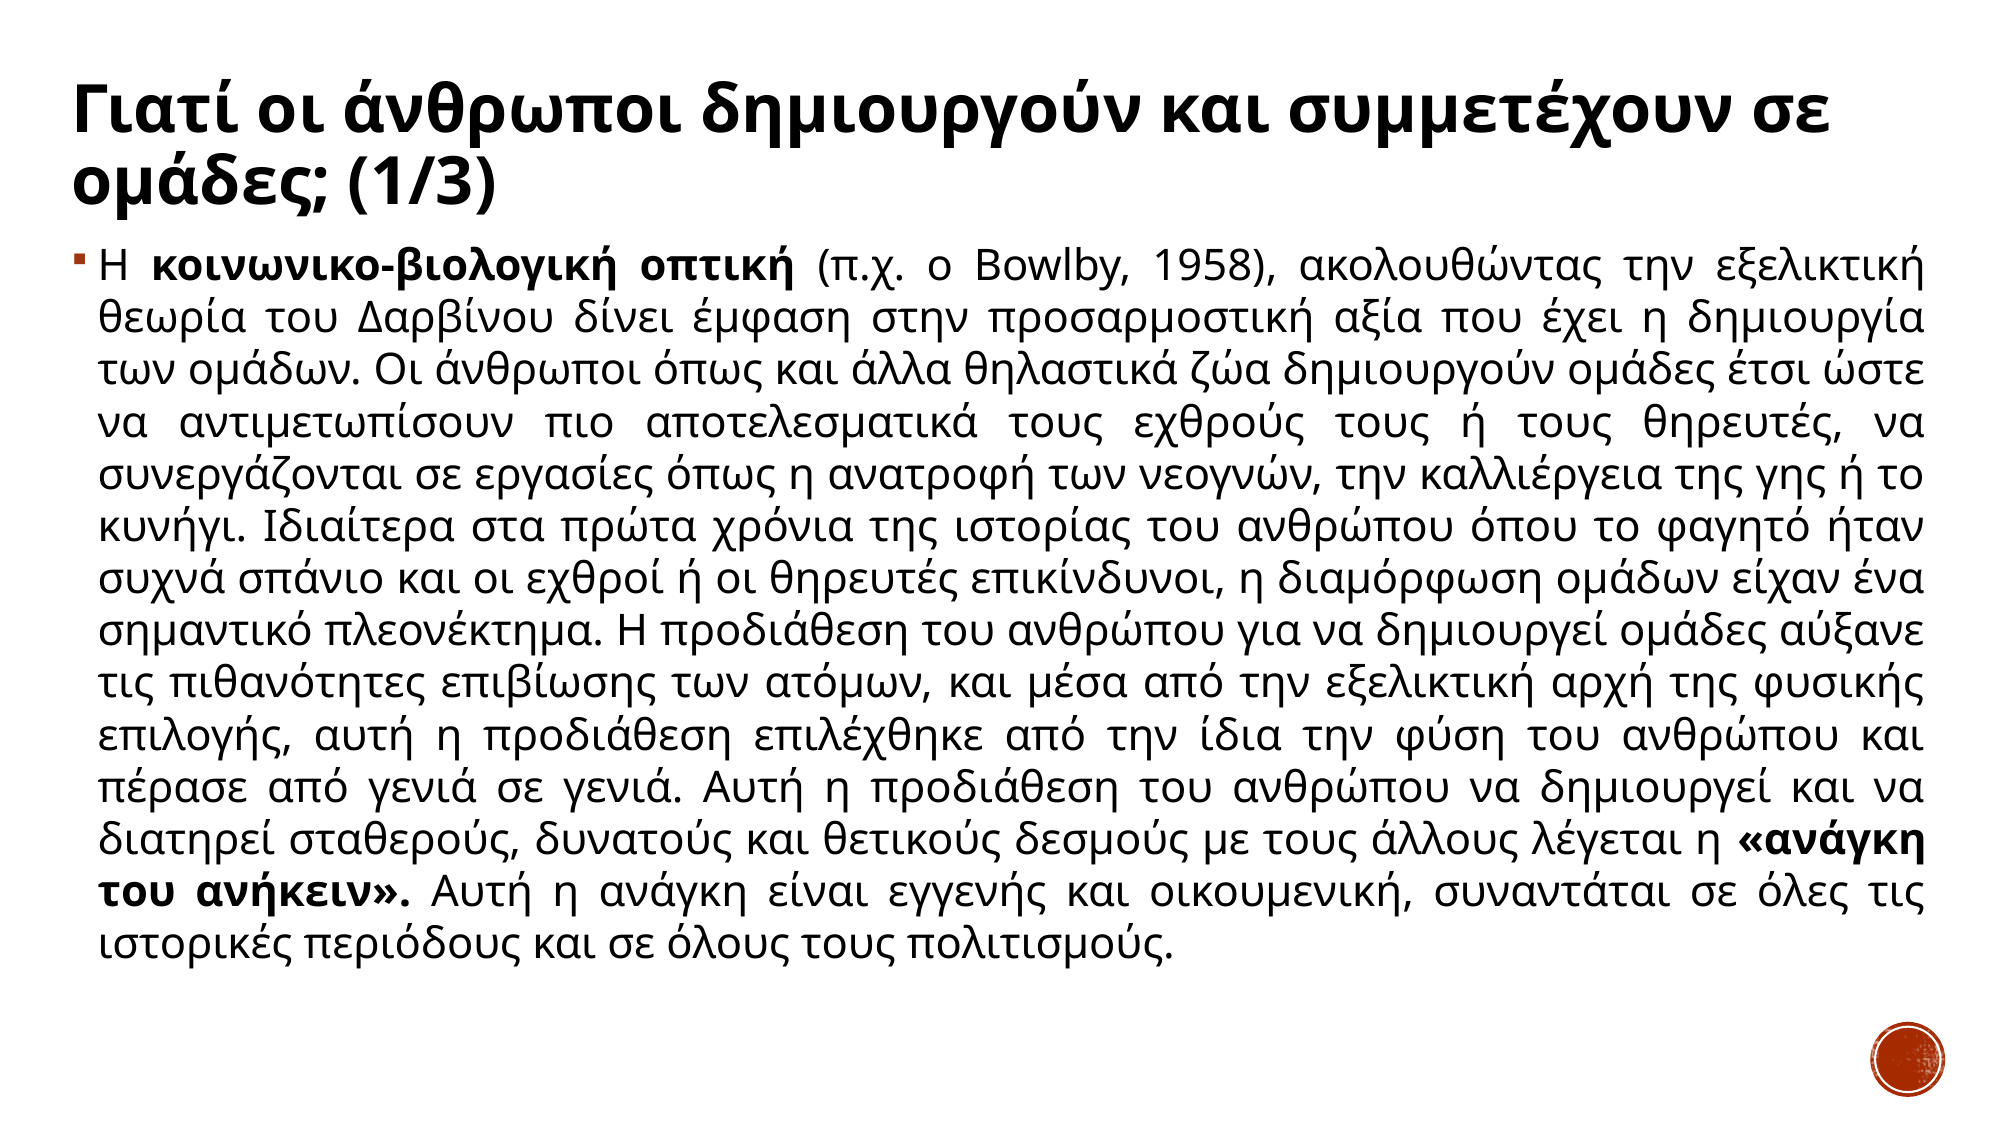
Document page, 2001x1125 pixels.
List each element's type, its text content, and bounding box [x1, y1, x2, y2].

list Η κοινωνικο-βιολογική οπτική (π.χ. o Bowlby, 1958), ακολουθώντας την εξελικτική θεωρία του Δαρβίνου δίνει έμφαση στην προσαρμοστική αξία που έχει η δημιουργία των ομάδων. Οι άνθρωποι όπως και άλλα θηλαστικά ζώα δημιουργούν ομάδες έτσι ώστε να αντιμετωπίσουν πιο αποτελεσματικά τους εχθρούς τους ή τους θηρευτές, να συνεργάζονται σε εργασίες όπως η ανατροφή των νεογνών, την καλλιέργεια της γης ή το κυνήγι. Ιδιαίτερα στα πρώτα χρόνια της ιστορίας του ανθρώπου όπου το φαγητό ήταν συχνά σπάνιο και οι εχθροί ή οι θηρευτές επικίνδυνοι, η διαμόρφωση ομάδων είχαν ένα σημαντικό πλεονέκτημα. Η προδιάθεση του ανθρώπου για να δημιουργεί ομάδες αύξανε τις πιθανότητες επιβίωσης των ατόμων, και μέσα από την εξελικτική αρχή της φυσικής επιλογής, αυτή η προδιάθεση επιλέχθηκε από την ίδια την φύση του ανθρώπου και πέρασε από γενιά σε γενιά. Αυτή η προδιάθεση του ανθρώπου να δημιουργεί και να διατηρεί σταθερούς, δυνατούς και θετικούς δεσμούς με τους άλλους λέγεται η «ανάγκη του ανήκειν». Αυτή η ανάγκη είναι εγγενής και οικουμενική, συναντάται σε όλες τις ιστορικές περιόδους και σε όλους τους πολιτισμούς. [56, 229, 1942, 1013]
title Γιατί οι άνθρωποι δημιουργούν και συμμετέχουν σε ομάδες; (1/3) [56, 79, 1942, 215]
